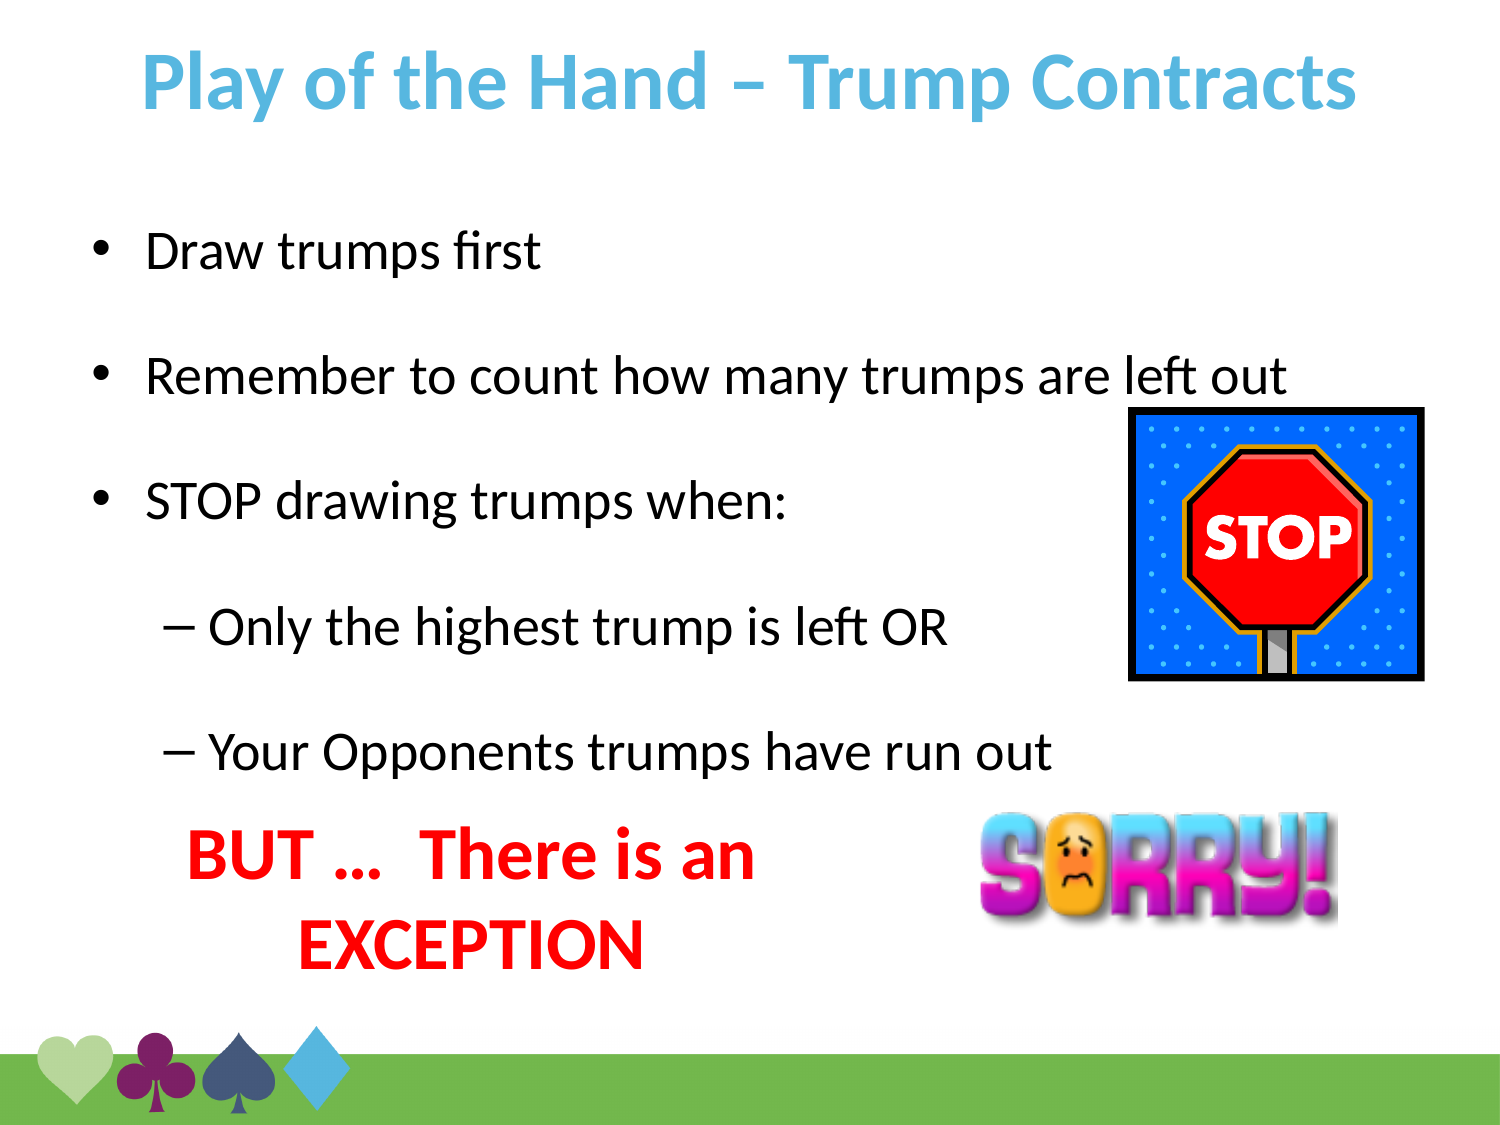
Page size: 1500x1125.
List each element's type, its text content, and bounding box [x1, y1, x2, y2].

picture [0, 690, 1500, 1125]
picture [1127, 406, 1425, 682]
text_box BUT … There is an EXCEPTION [64, 796, 880, 992]
title Play of the Hand – Trump Contracts [75, 19, 1425, 148]
list Draw trumps first Remember to count how many trumps are left out STOP drawing trumps when: Only the highest trump is left OR Your Opponents trumps have run out [76, 159, 1427, 797]
